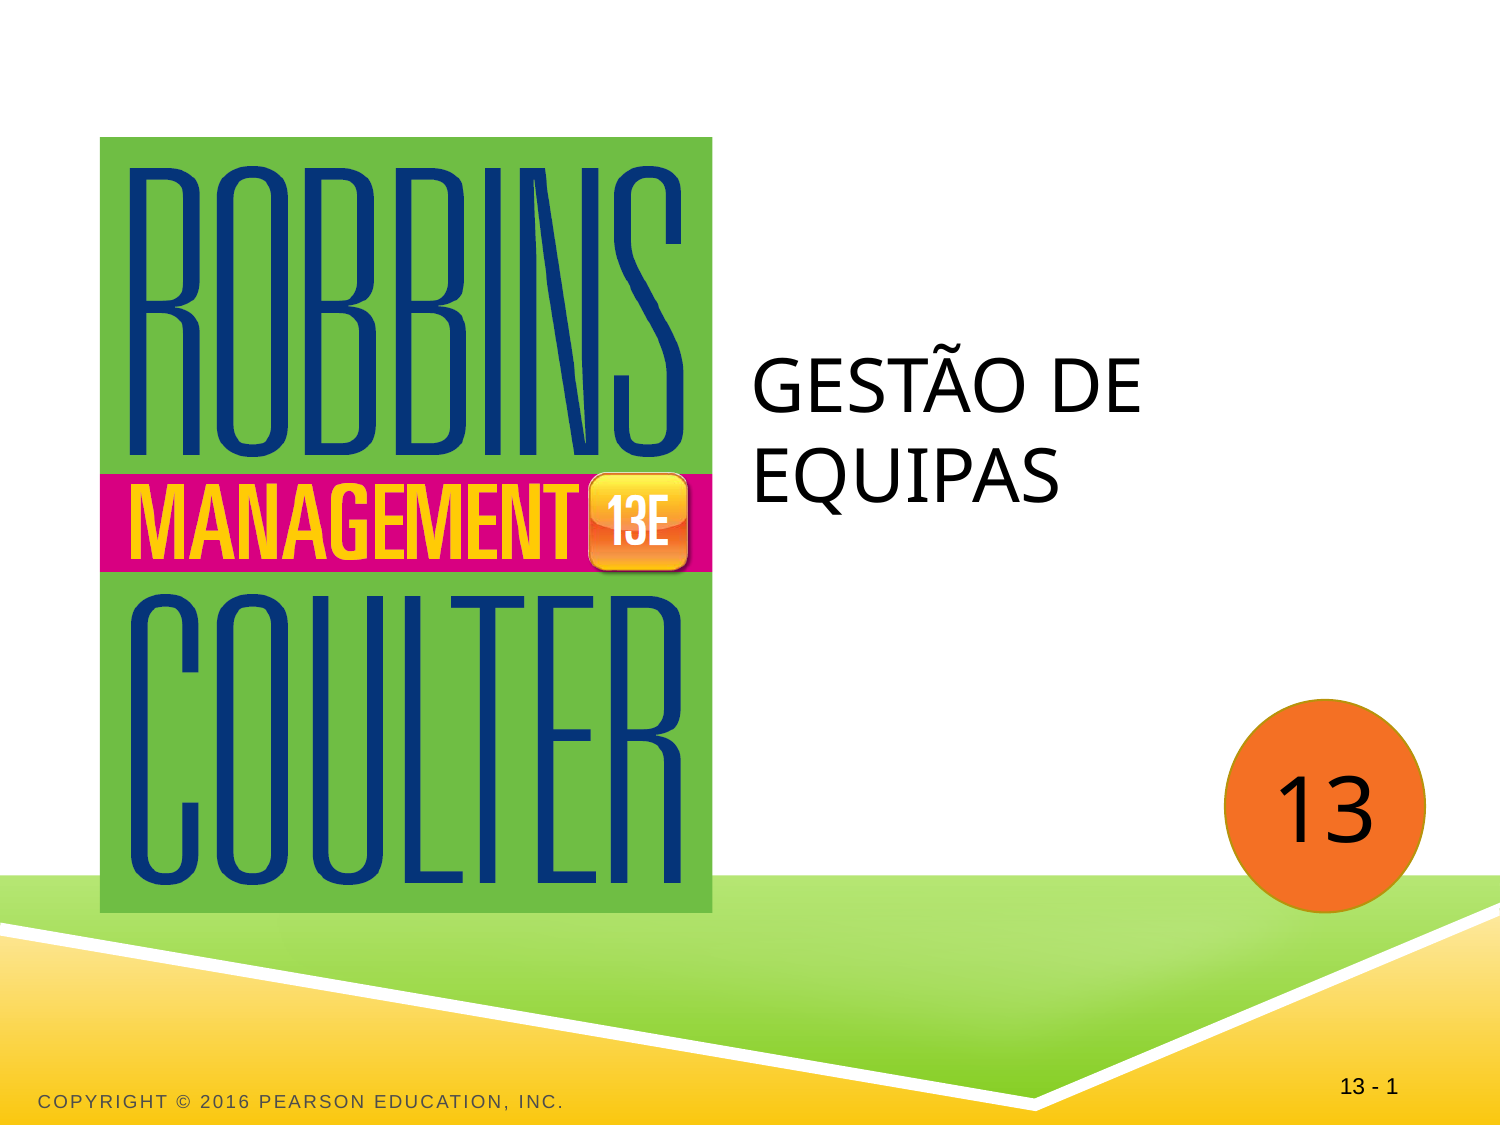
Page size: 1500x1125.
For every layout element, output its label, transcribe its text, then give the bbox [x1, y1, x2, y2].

title Gestão de equipas [750, 237, 1388, 525]
picture [99, 137, 713, 913]
text_box 13 - 1 [1325, 1064, 1443, 1107]
text_box 13 [1223, 698, 1427, 914]
footer Copyright © 2016 Pearson Education, Inc. [37, 1052, 675, 1113]
